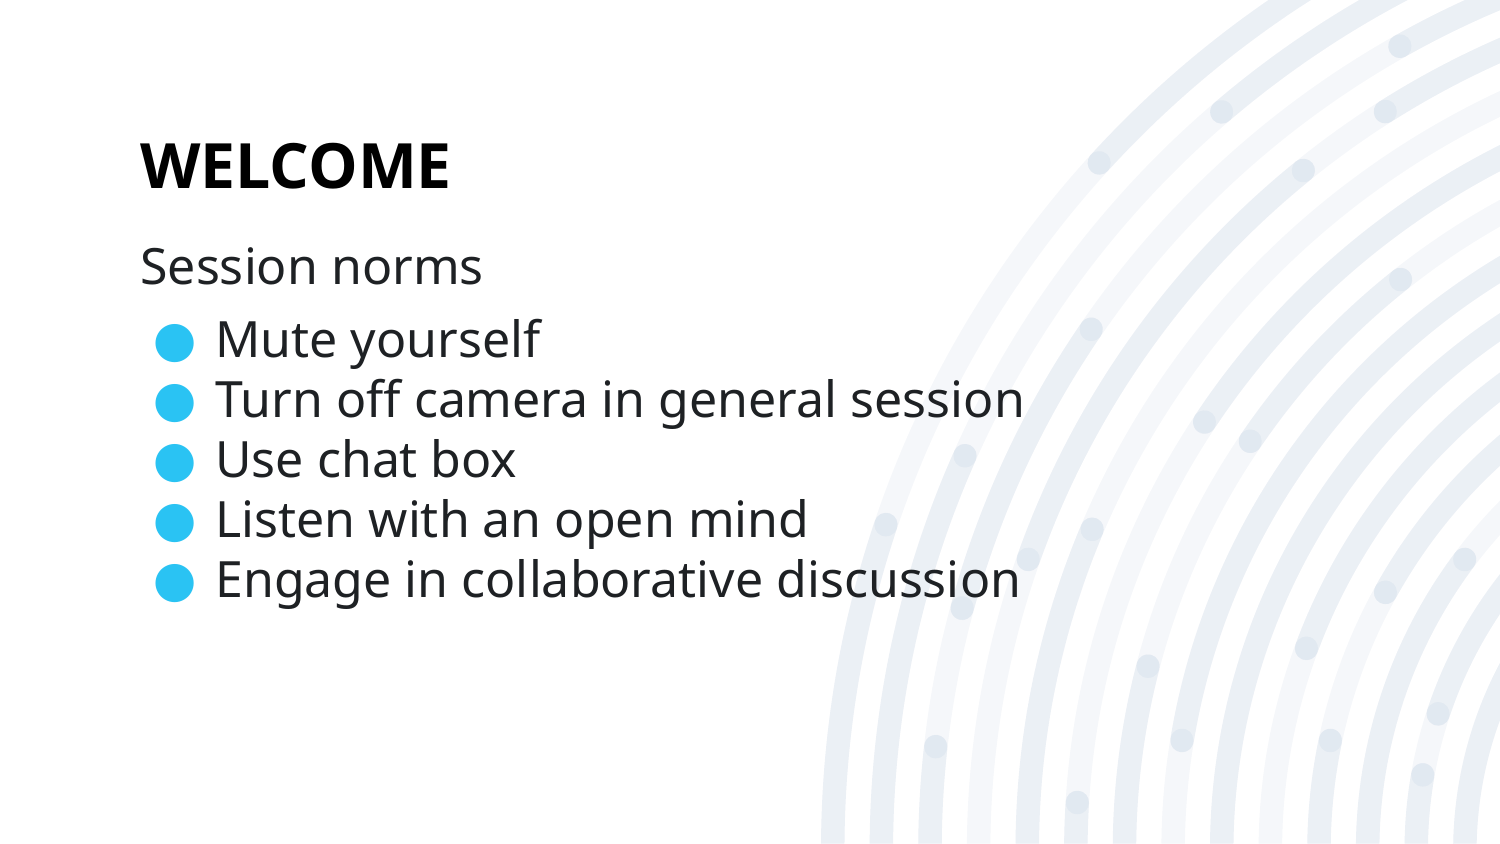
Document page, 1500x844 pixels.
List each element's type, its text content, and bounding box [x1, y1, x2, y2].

list Session norms Mute yourself Turn off camera in general session Use chat box Listen with an open mind Engage in collaborative discussion [140, 234, 1360, 733]
title WELCOME [140, 137, 1360, 203]
